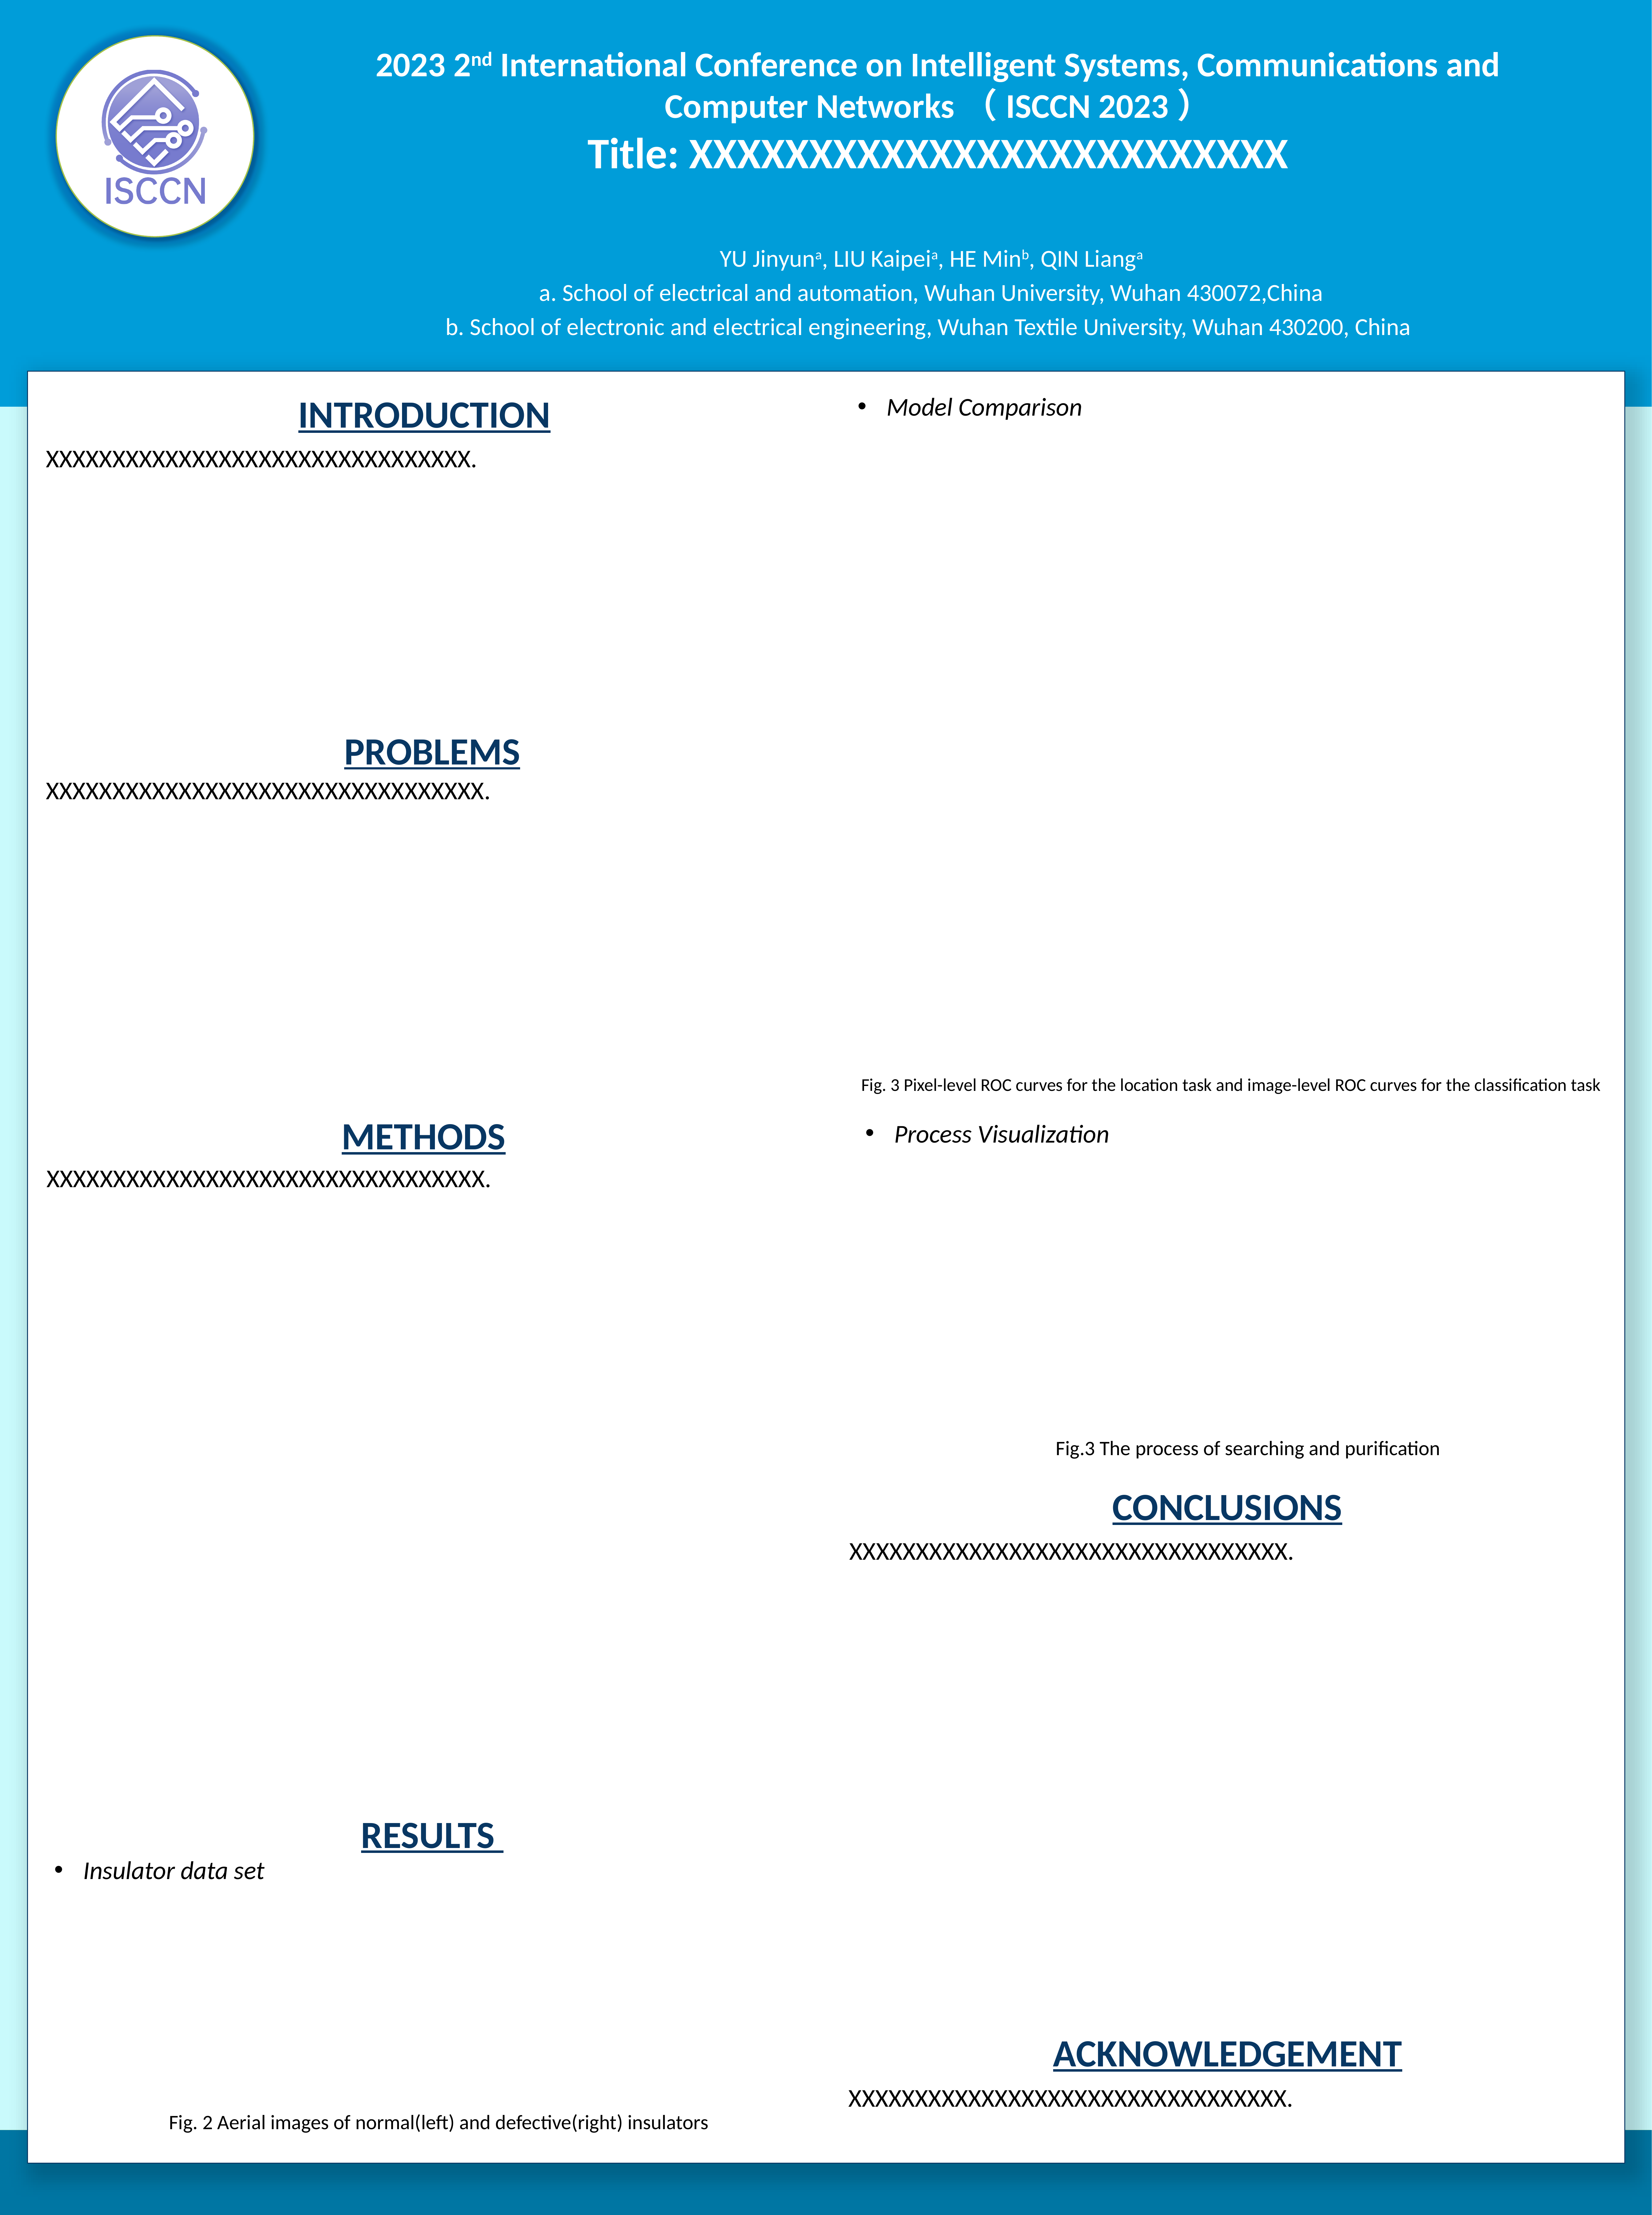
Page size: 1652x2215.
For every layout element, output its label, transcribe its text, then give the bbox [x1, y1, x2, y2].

text_box Insulator data set [42, 1842, 823, 1932]
text_box RESULTS [42, 1805, 822, 1842]
list INTRODUCTION [34, 384, 814, 441]
text_box Process Visualization [854, 1105, 1634, 1160]
list Title: XXXXXXXXXXXXXXXXXXXXXXXXX [336, 122, 1540, 248]
text_box Fig. 3 Pixel-level ROC curves for the location task and image-level ROC curves for the classification task [857, 1071, 1652, 1097]
picture [86, 70, 223, 207]
text_box Fig.3 The process of searching and purification [1051, 1408, 1652, 1462]
text_box XXXXXXXXXXXXXXXXXXXXXXXXXXXXXXXXX. [34, 1150, 815, 1204]
list YU Jinyuna, LIU Kaipeia, HE Minb, QIN Lianga a. School of electrical and automation, Wuhan University, Wuhan 430072,China b. School of electronic and electrical engineering, Wuhan Textile University, Wuhan 430200, China [330, 240, 1533, 346]
text_box Model Comparison [846, 378, 1626, 469]
list XXXXXXXXXXXXXXXXXXXXXXXXXXXXXXXXX. [838, 1522, 1617, 1603]
list ACKNOWLEDGEMENT [838, 2023, 1617, 2080]
list XXXXXXXXXXXXXXXXXXXXXXXXXXXXXXXX. [34, 430, 814, 485]
text_box 2023 2nd International Conference on Intelligent Systems, Communications and Computer Networks（ISCCN 2023） [336, 39, 1540, 122]
text_box Fig. 2 Aerial images of normal(left) and defective(right) insulators [164, 2081, 991, 2136]
text_box [55, 35, 254, 237]
list CONCLUSIONS [838, 1476, 1617, 1522]
text_box PROBLEMS [42, 721, 822, 777]
list METHODS [34, 1106, 814, 1163]
list XXXXXXXXXXXXXXXXXXXXXXXXXXXXXXXXX. [837, 2069, 1616, 2124]
list XXXXXXXXXXXXXXXXXXXXXXXXXXXXXXXXX. [34, 762, 814, 817]
